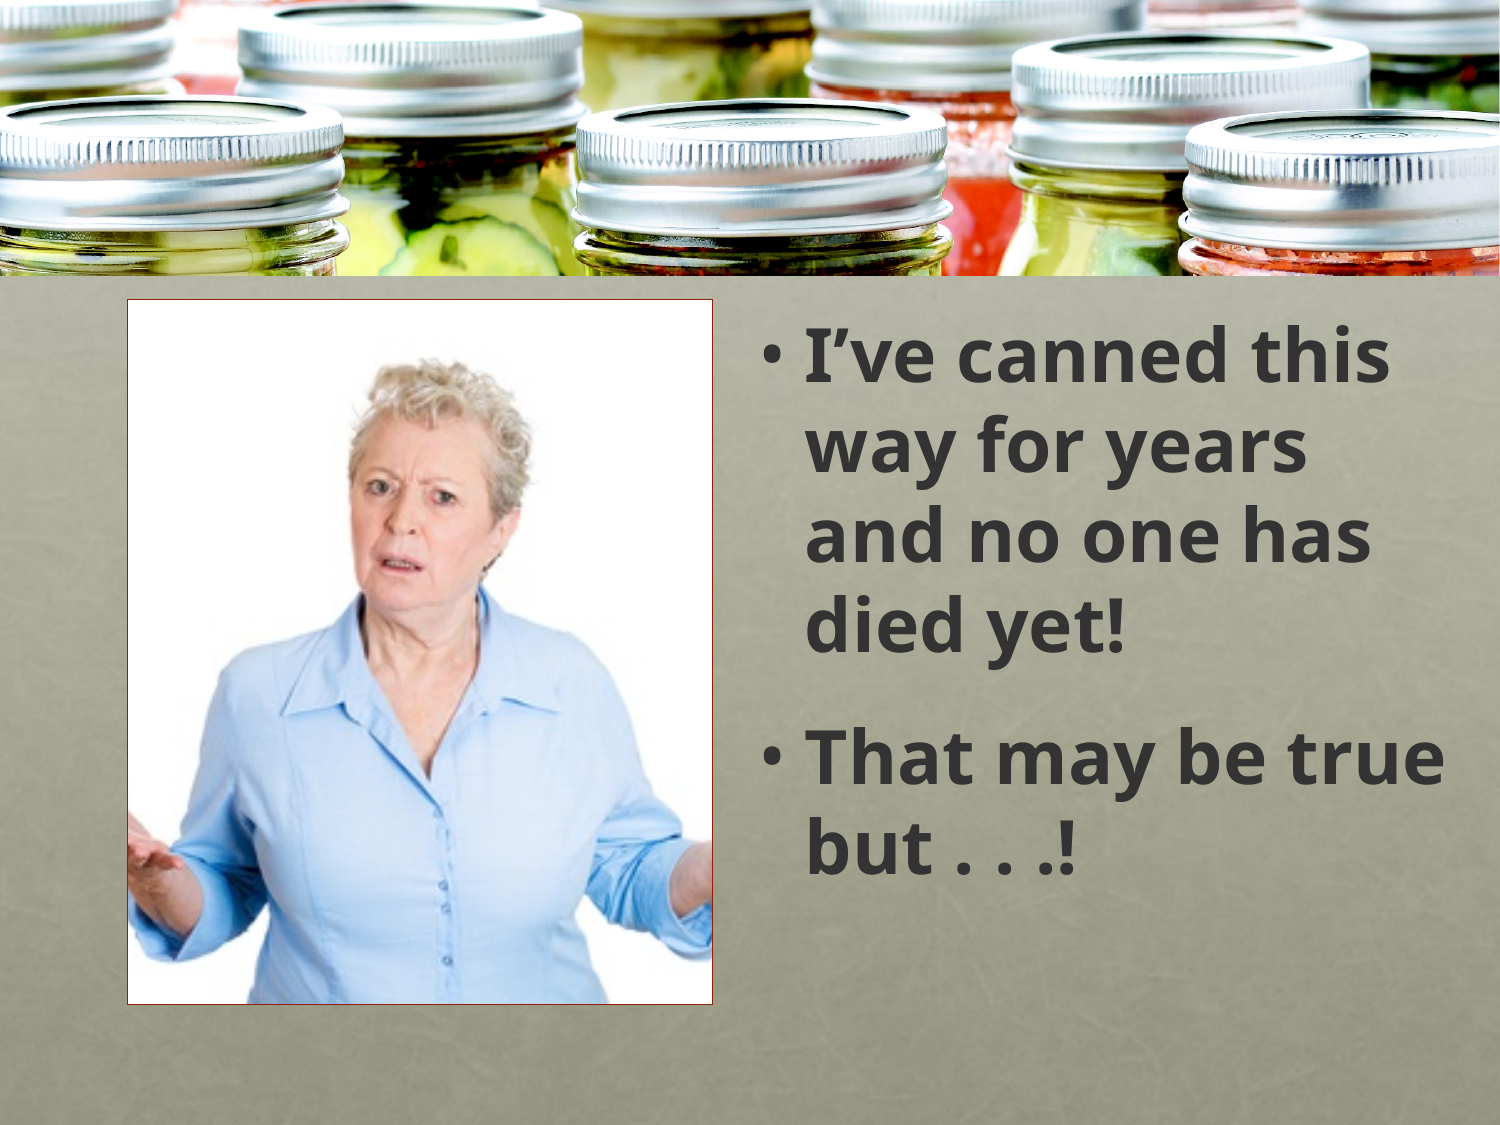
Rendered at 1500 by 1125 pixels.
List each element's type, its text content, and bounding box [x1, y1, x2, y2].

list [127, 302, 714, 1006]
picture [0, 0, 1500, 1125]
list I’ve canned this way for years and no one has died yet! That may be true but . . .! [743, 302, 1465, 1125]
